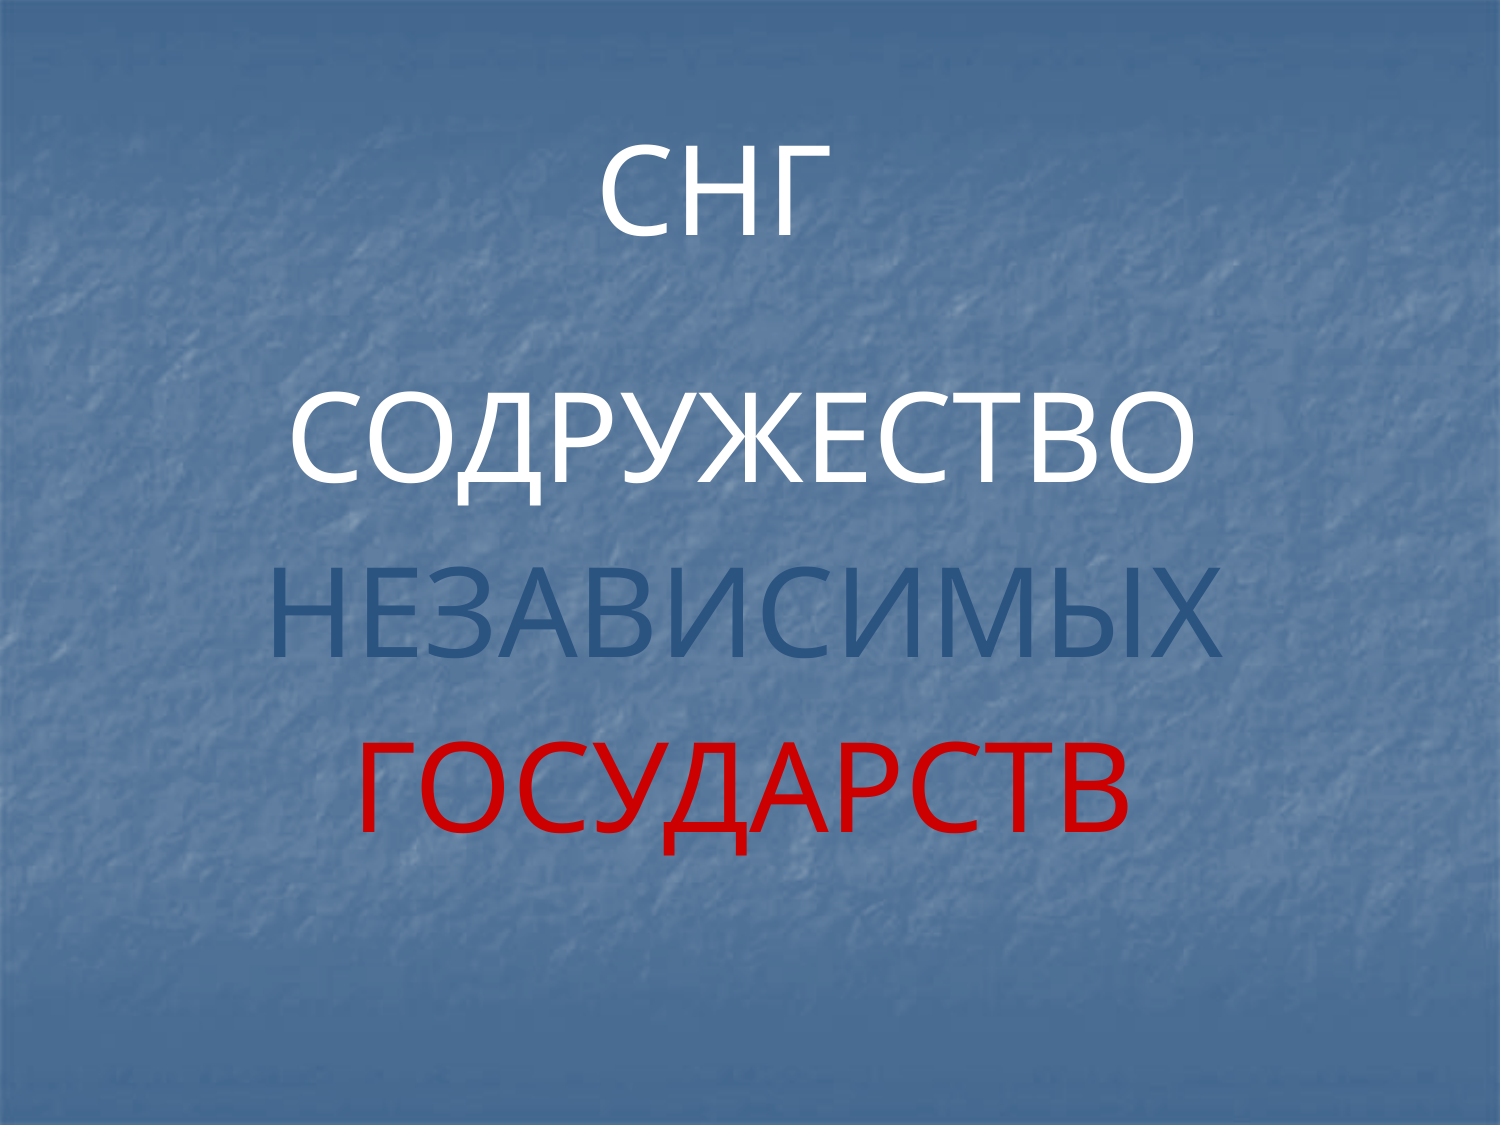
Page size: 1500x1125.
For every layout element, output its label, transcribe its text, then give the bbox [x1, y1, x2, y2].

title СНГ [76, 42, 1353, 328]
subtitle СОДРУЖЕСТВО НЕЗАВИСИМЫХ ГОСУДАРСТВ [218, 349, 1269, 638]
